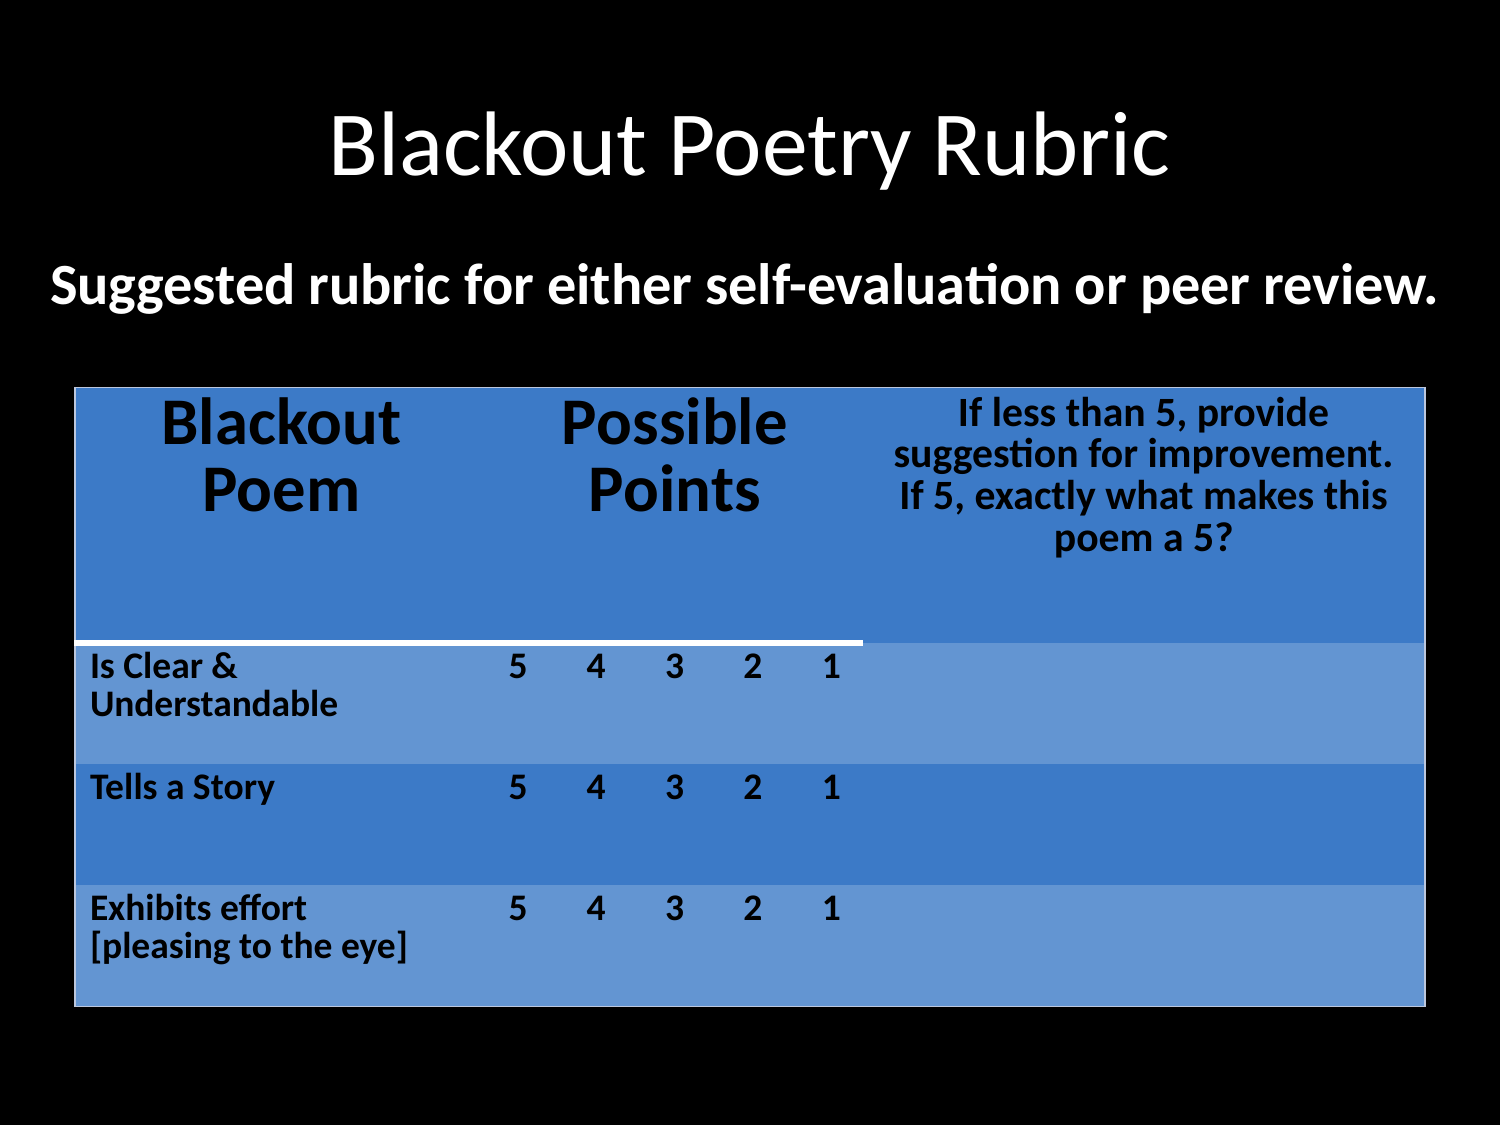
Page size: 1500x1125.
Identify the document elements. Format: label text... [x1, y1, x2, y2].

table_cell Is Clear & Understandable [76, 646, 488, 764]
text_box Suggested rubric for either self-evaluation or peer review. [35, 238, 1455, 324]
table_cell [863, 643, 1424, 764]
table_header Blackout Poem [76, 388, 488, 640]
table_cell [863, 764, 1424, 885]
title Blackout Poetry Rubric [75, 45, 1425, 233]
table_cell Tells a Story [76, 764, 488, 885]
table_header If less than 5, provide suggestion for improvement. If 5, exactly what makes this poem a 5? [863, 388, 1424, 643]
table_header Possible Points [488, 388, 863, 640]
table_cell [863, 885, 1424, 1006]
table_cell 5 4 3 2 1 [488, 885, 863, 1006]
table_cell 5 4 3 2 1 [488, 646, 863, 764]
table_cell 5 4 3 2 1 [488, 764, 863, 885]
table_cell Exhibits effort [pleasing to the eye] [76, 885, 488, 1006]
